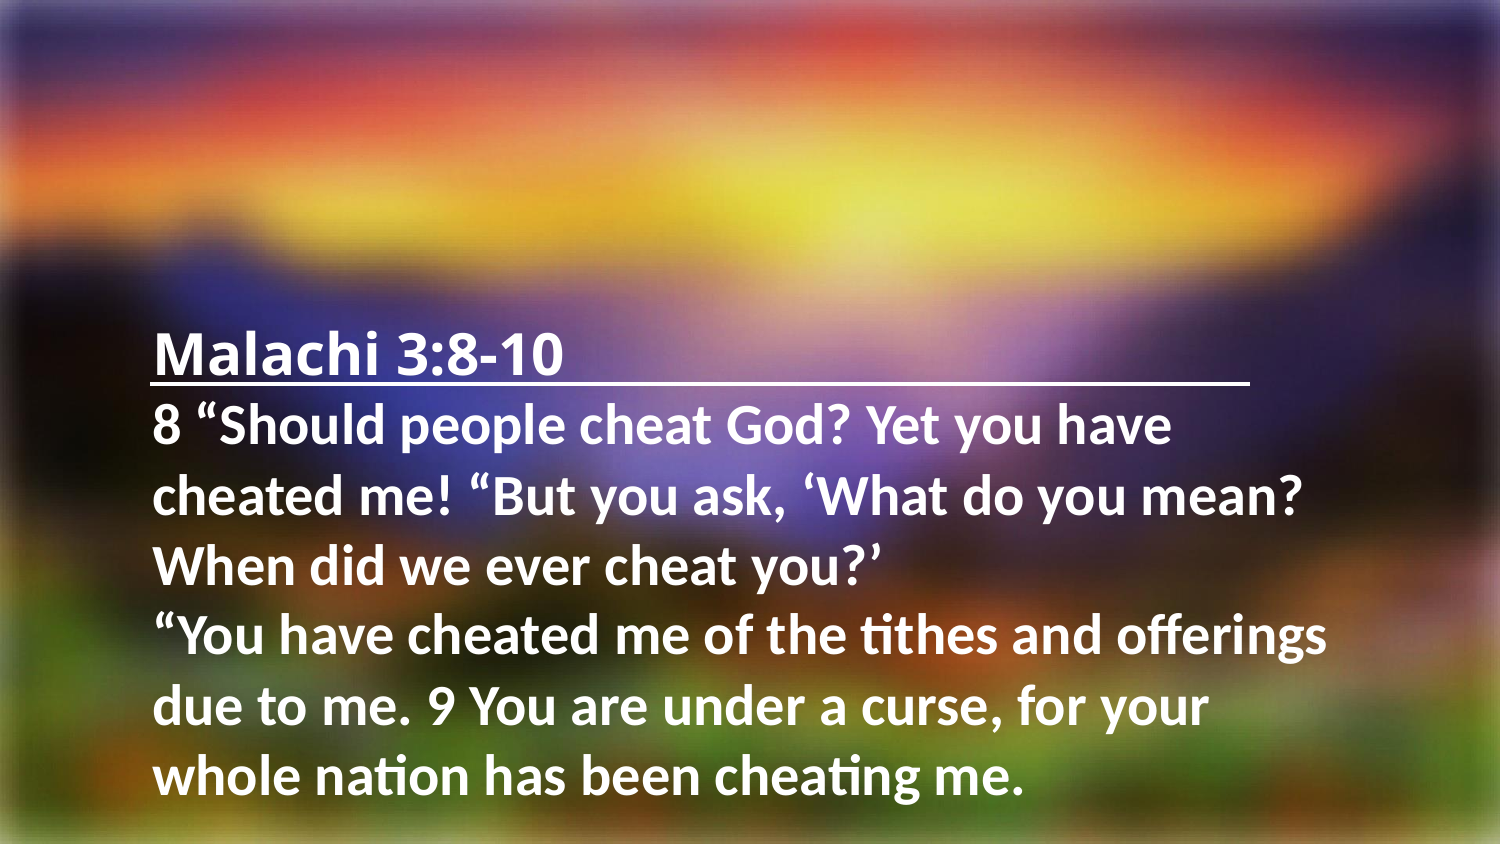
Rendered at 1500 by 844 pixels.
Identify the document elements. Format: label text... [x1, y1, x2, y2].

text_box Malachi 3:8-10 8 “Should people cheat God? Yet you have cheated me! “But you ask, ‘What do you mean? When did we ever cheat you?’ “You have cheated me of the tithes and offerings due to me. 9 You are under a curse, for your whole nation has been cheating me. [137, 309, 1350, 814]
picture [0, 0, 1500, 844]
